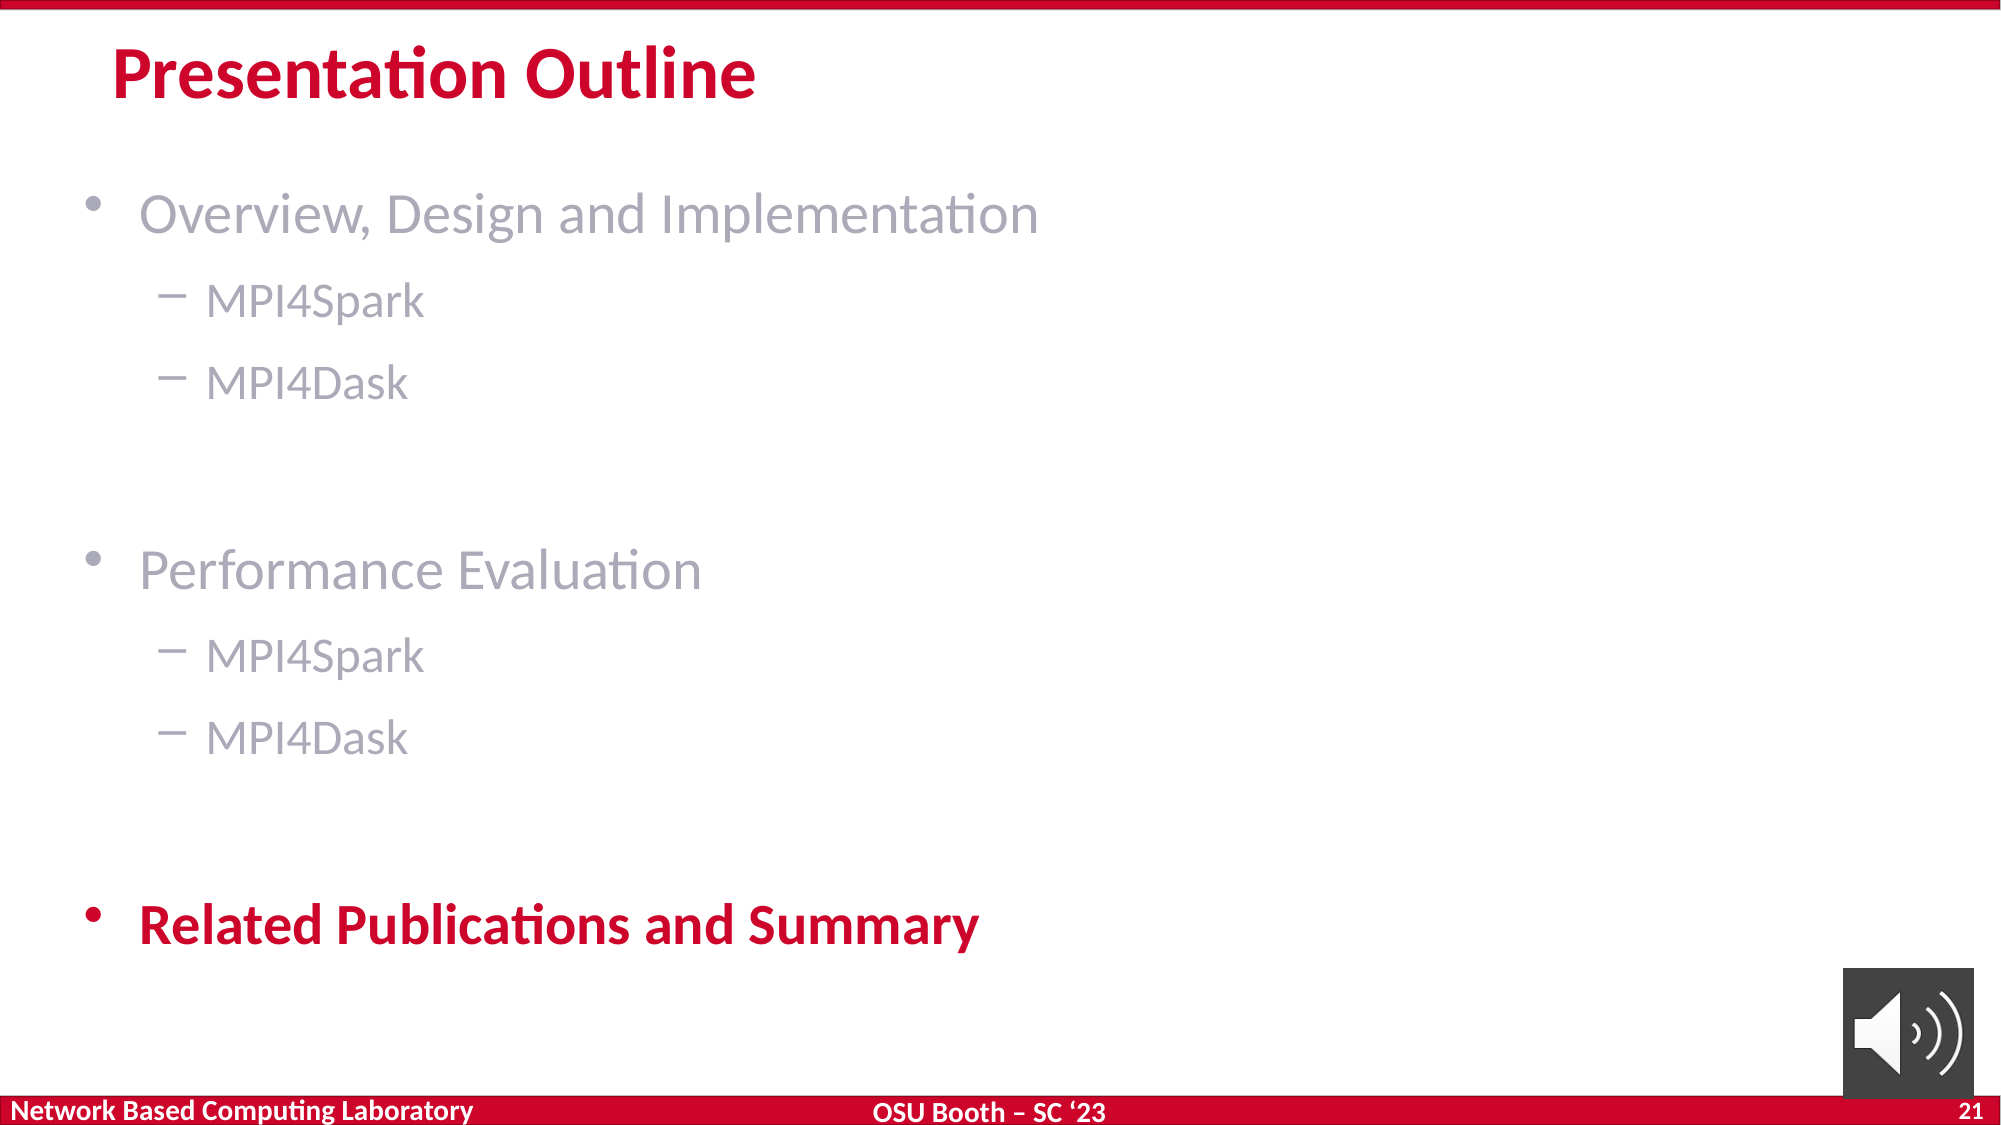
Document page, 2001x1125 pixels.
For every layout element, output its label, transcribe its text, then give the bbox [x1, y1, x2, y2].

picture [1841, 966, 1976, 1101]
title Presentation Outline [97, 16, 1741, 144]
list Overview, Design and Implementation MPI4Spark MPI4Dask Performance Evaluation MPI4Spark MPI4Dask Related Publications and Summary [68, 153, 1867, 992]
